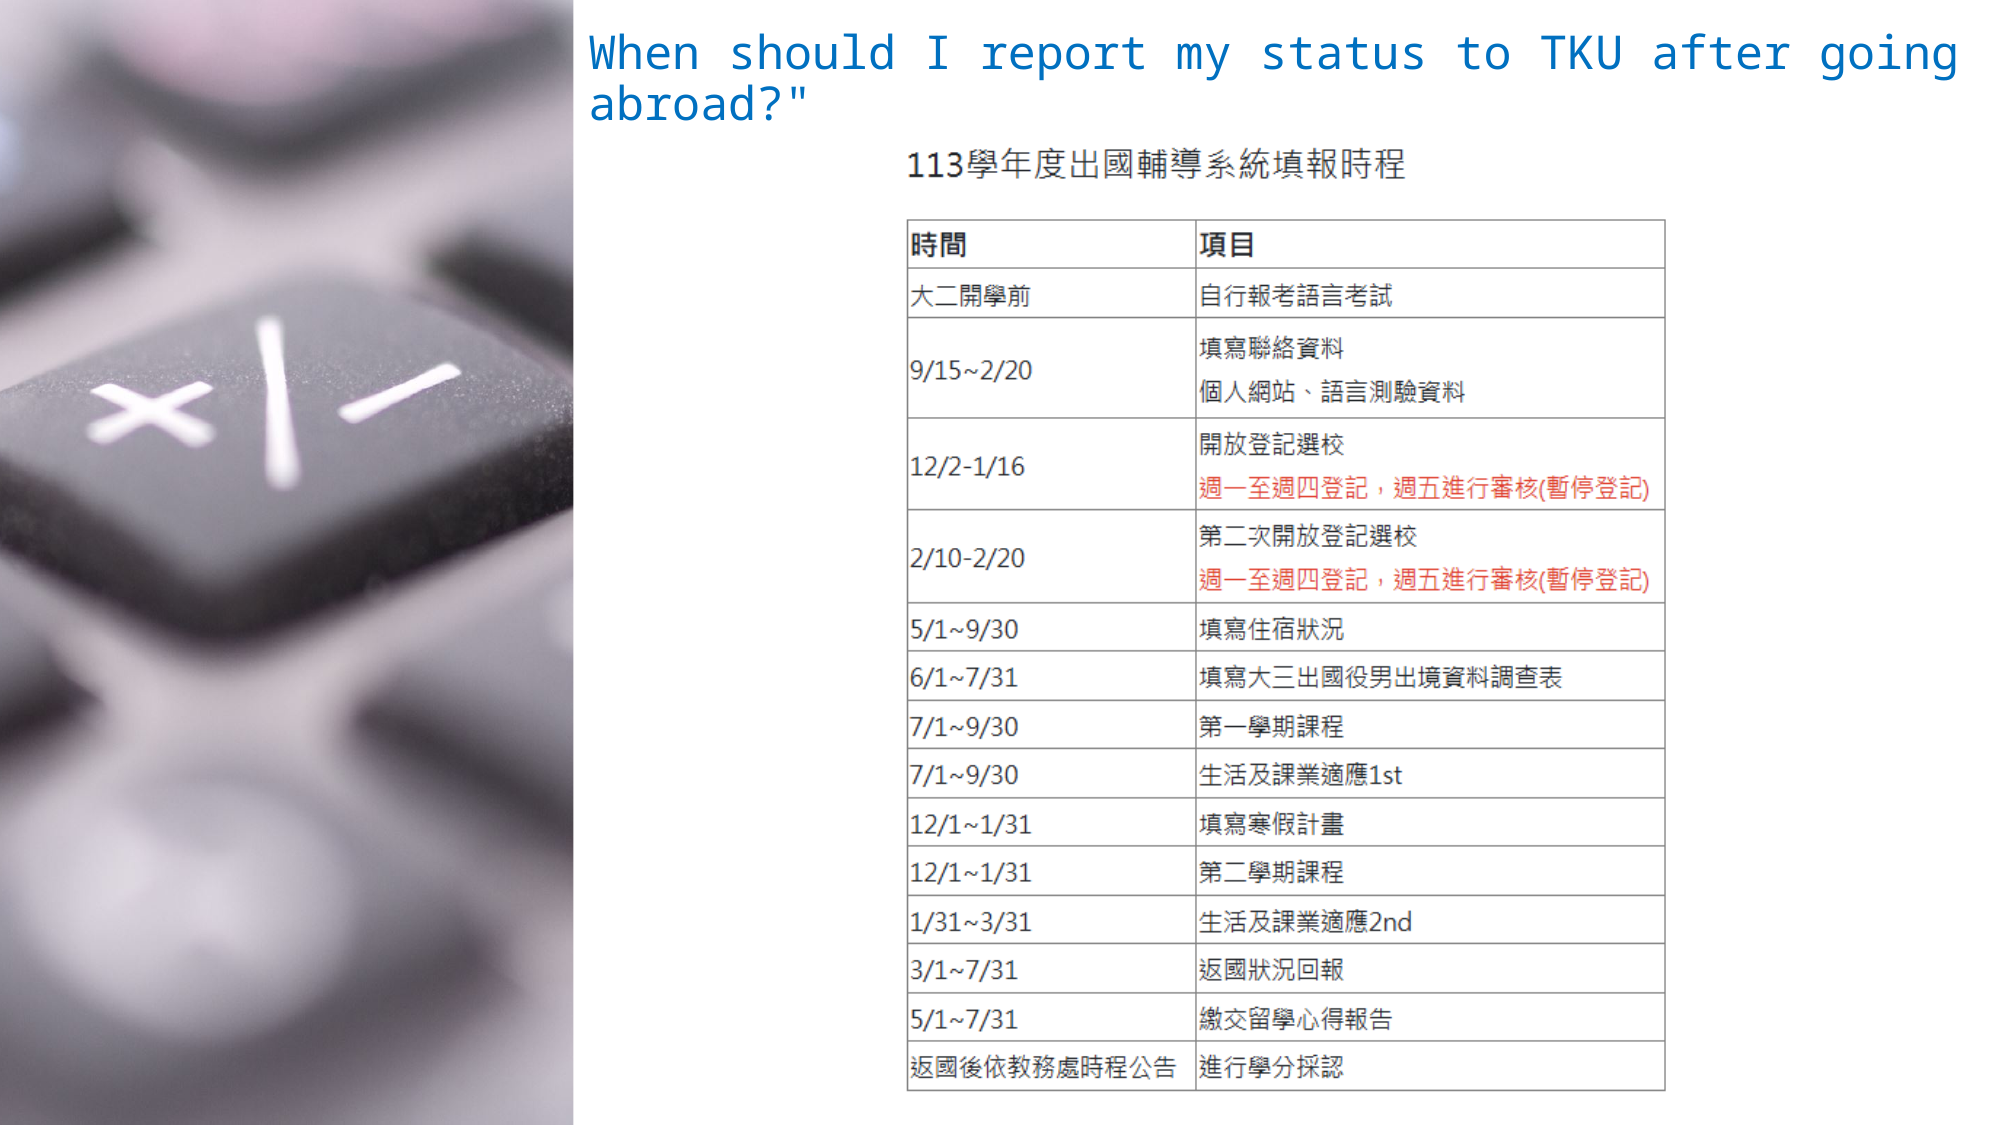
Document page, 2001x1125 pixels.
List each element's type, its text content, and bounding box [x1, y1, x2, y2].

list When should I report my status to TKU after going abroad?" [574, 22, 2000, 139]
picture [891, 138, 1682, 1103]
picture [0, 0, 574, 1125]
